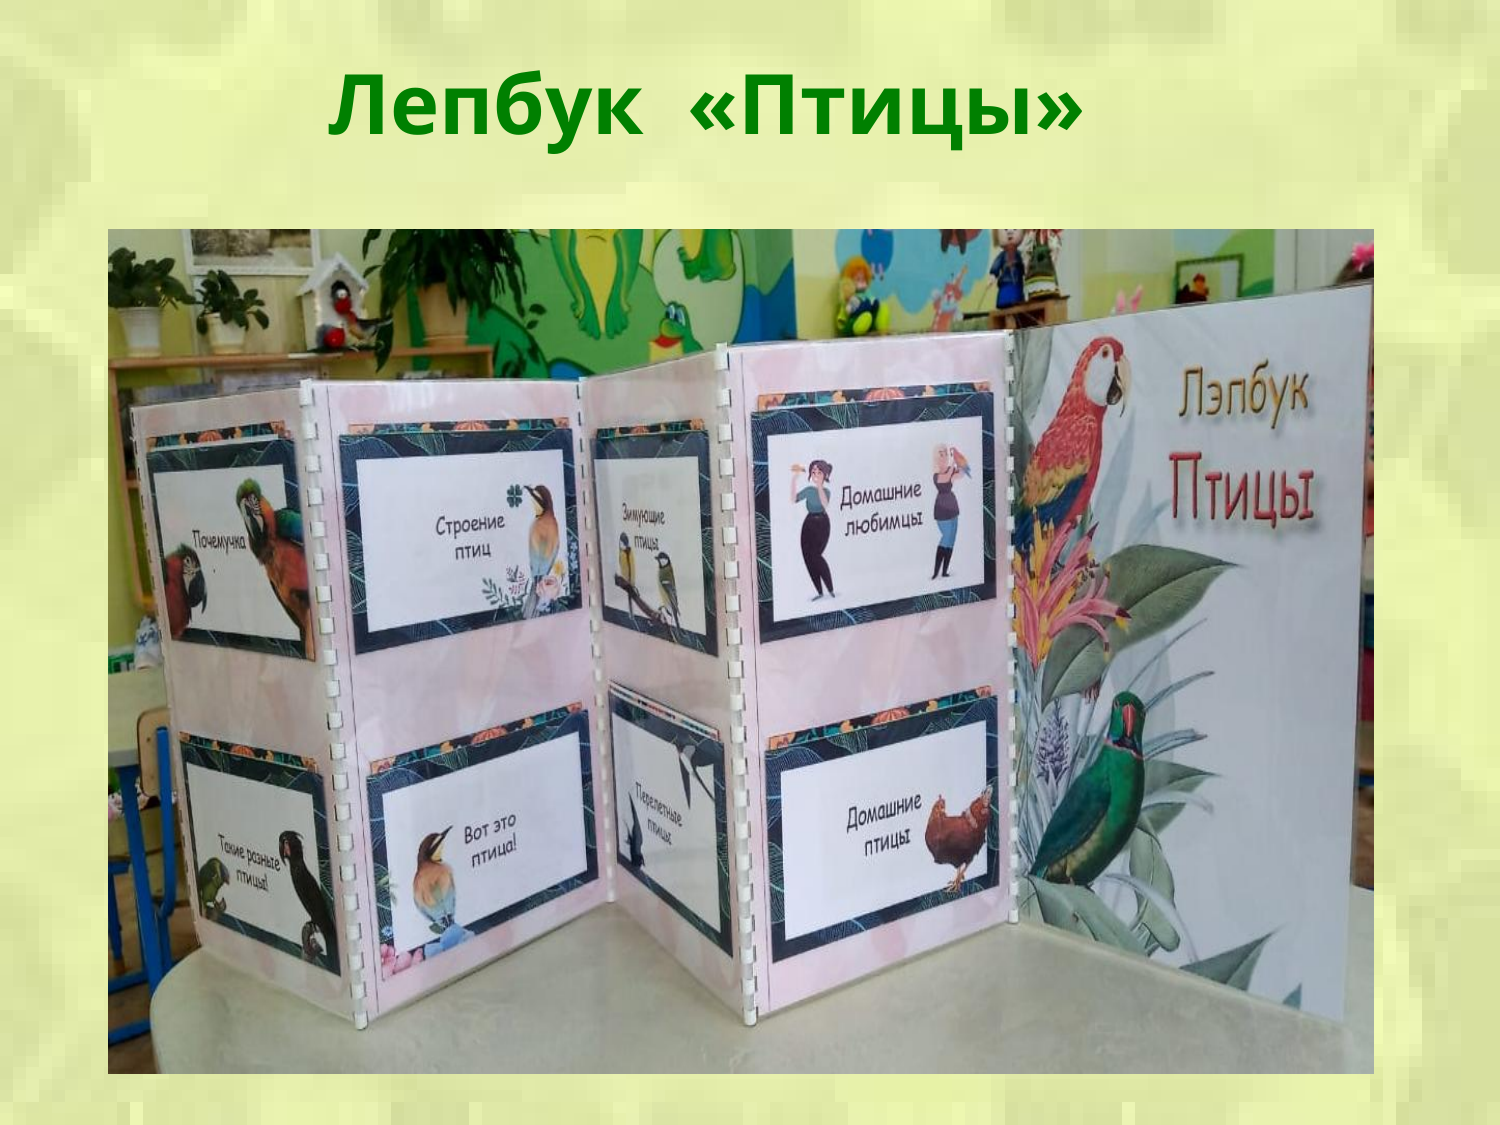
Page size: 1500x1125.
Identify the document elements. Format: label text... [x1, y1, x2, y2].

picture [0, 0, 1500, 1125]
title Лепбук «Птицы» [74, 58, 1340, 145]
